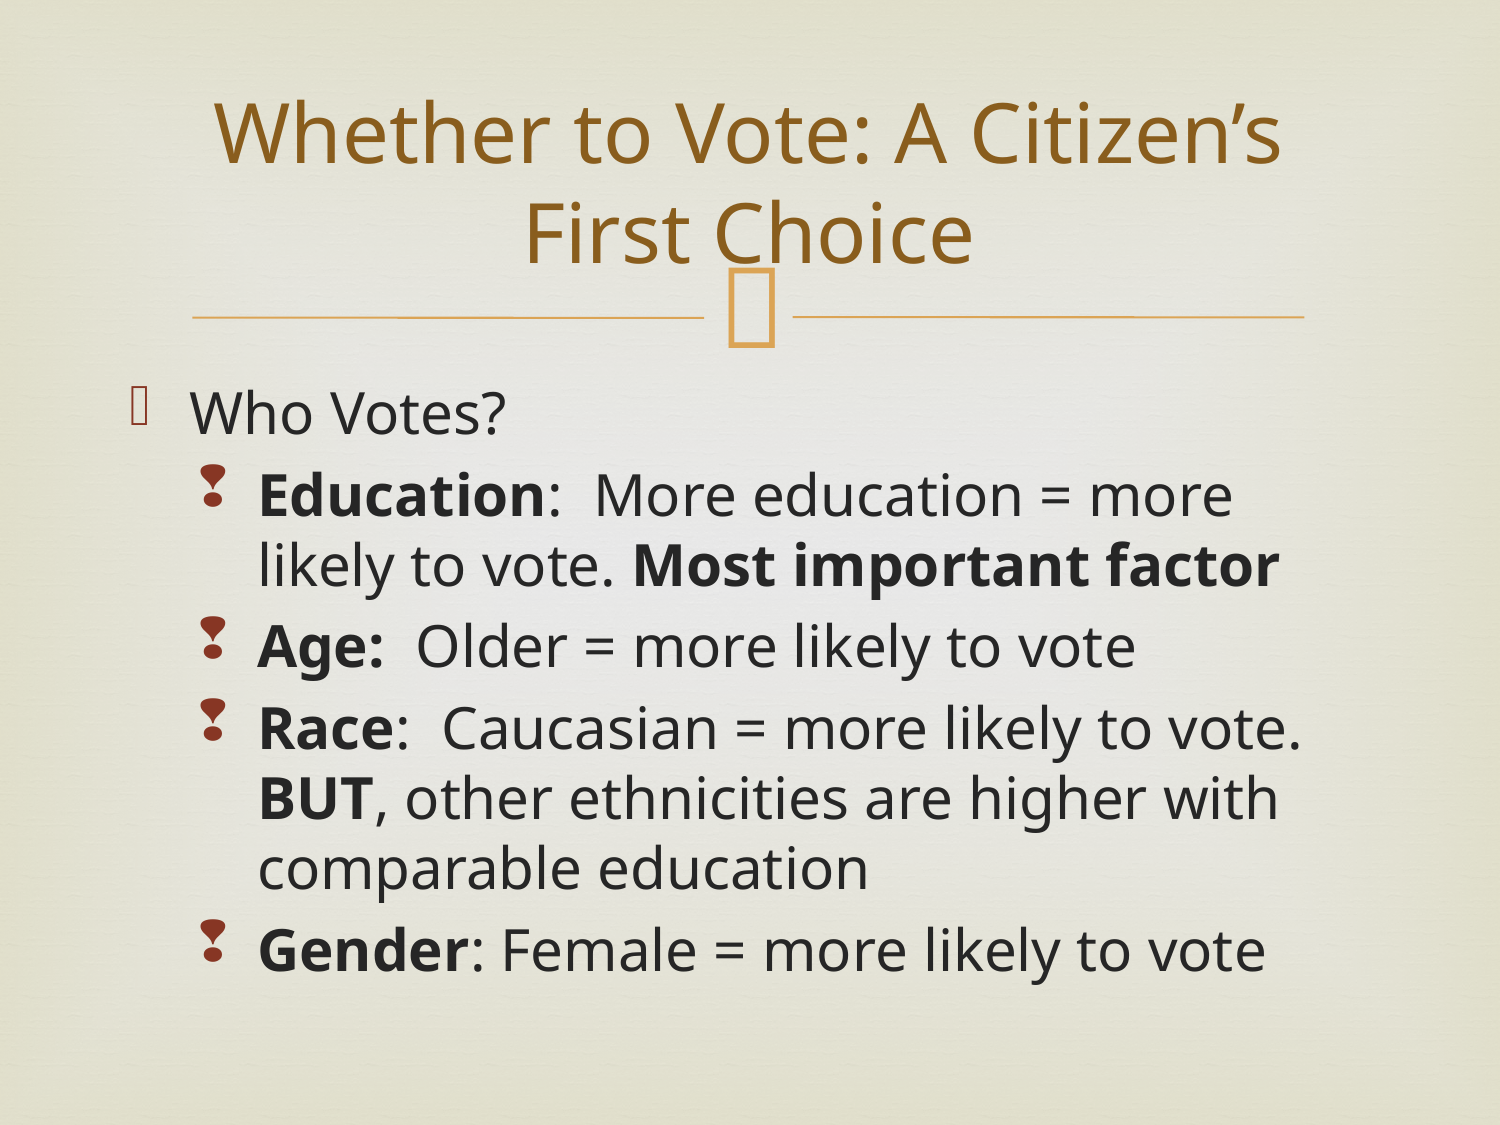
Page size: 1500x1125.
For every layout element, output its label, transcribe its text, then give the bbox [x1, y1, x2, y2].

list Who Votes? Education: More education = more likely to vote. Most important factor Age: Older = more likely to vote Race: Caucasian = more likely to vote. BUT, other ethnicities are higher with comparable education Gender: Female = more likely to vote [114, 368, 1386, 1005]
title Whether to Vote: A Citizen’s First Choice [112, 93, 1386, 267]
